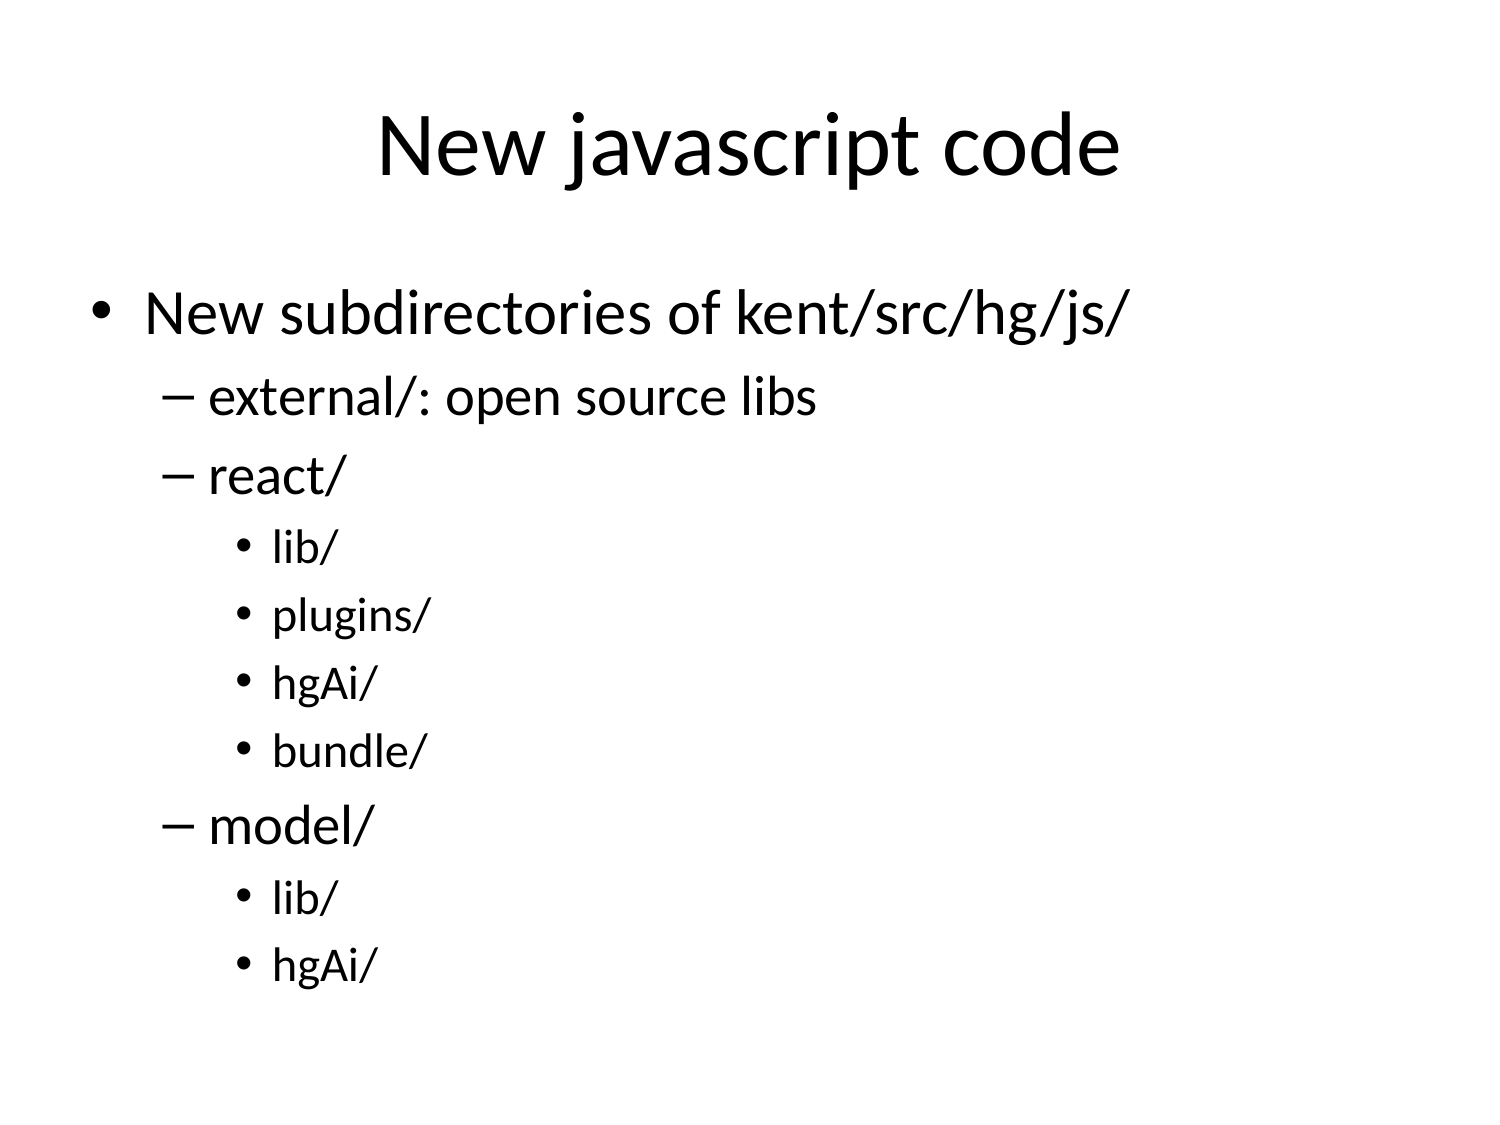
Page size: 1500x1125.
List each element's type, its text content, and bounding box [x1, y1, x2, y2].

title New javascript code [75, 45, 1425, 233]
list New subdirectories of kent/src/hg/js/ external/: open source libs react/ lib/ plugins/ hgAi/ bundle/ model/ lib/ hgAi/ [75, 262, 1425, 1005]
